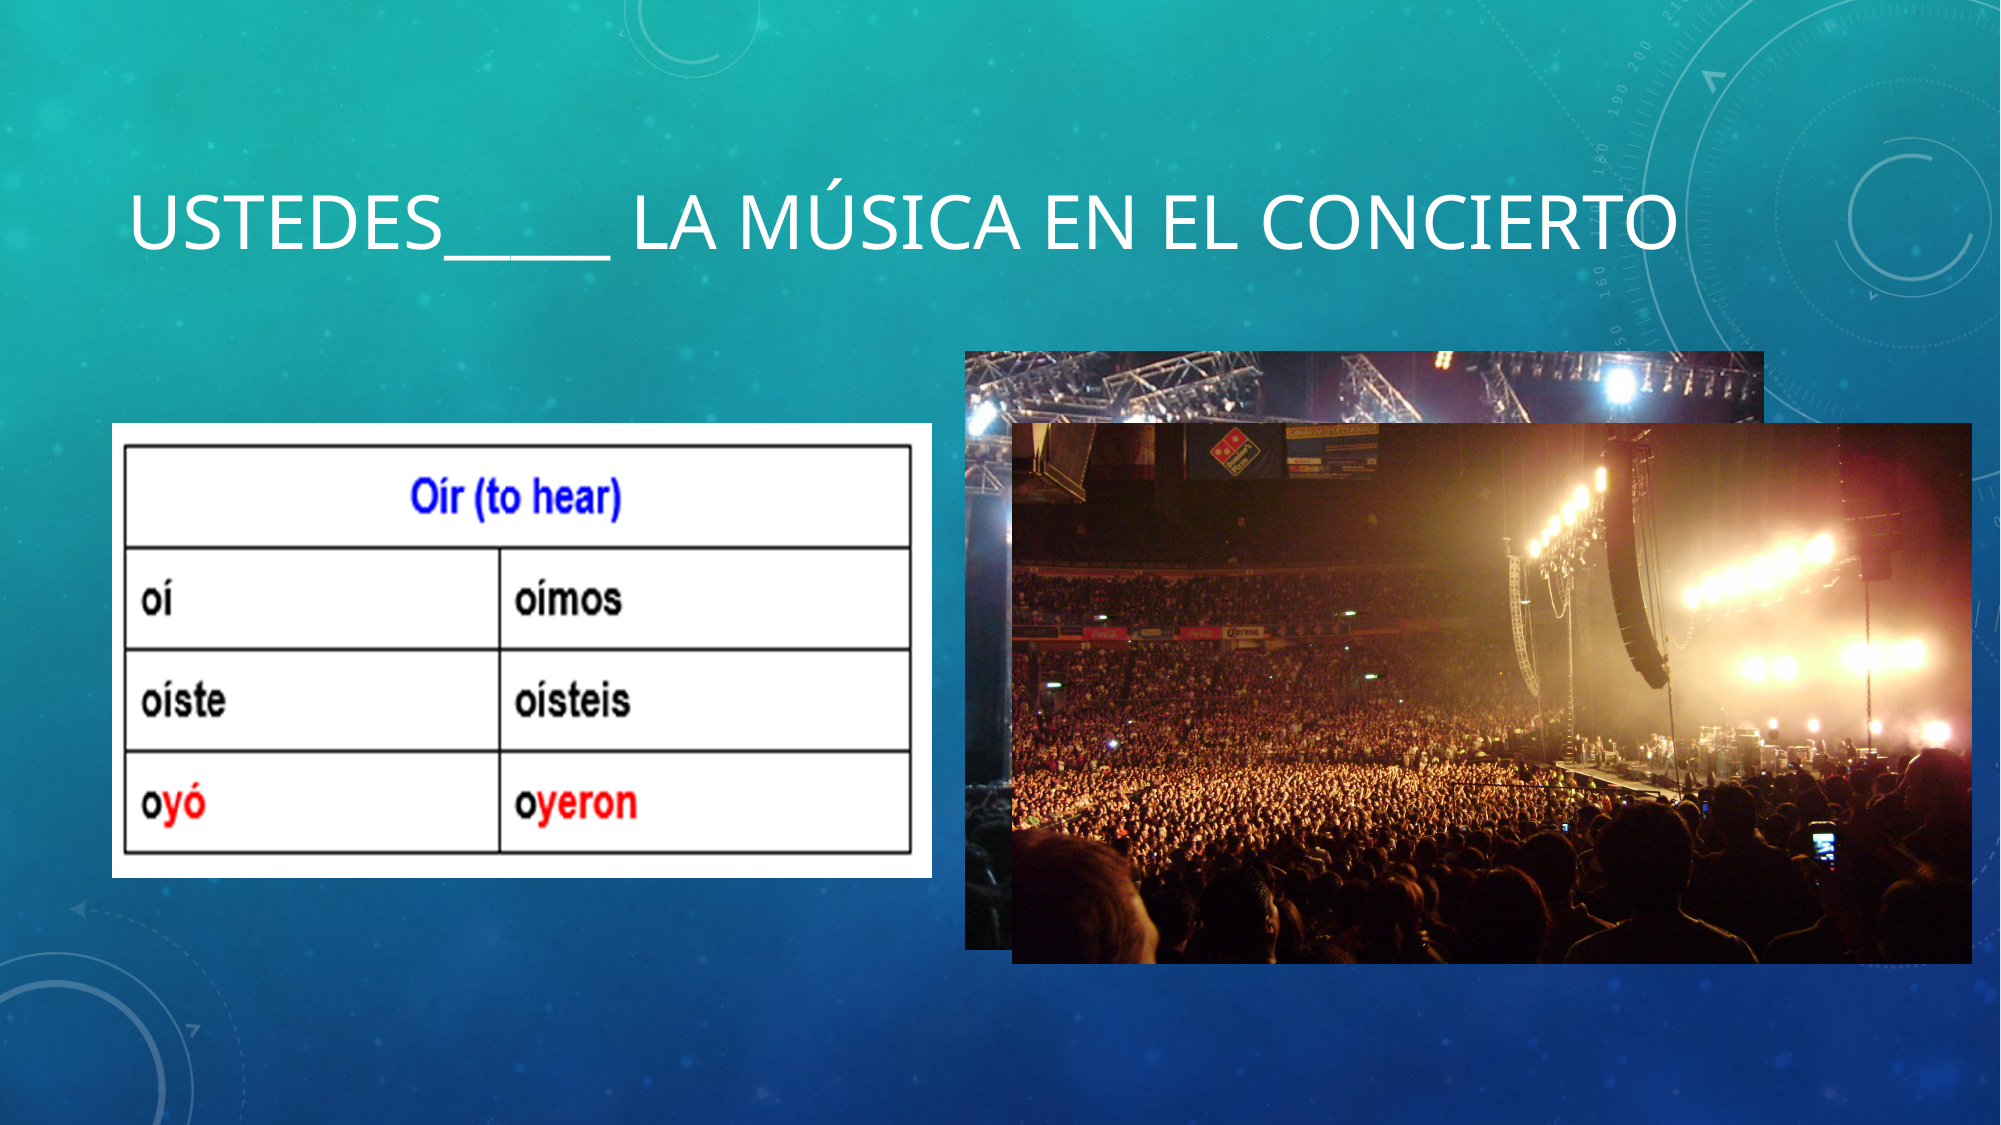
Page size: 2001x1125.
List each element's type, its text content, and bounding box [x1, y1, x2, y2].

title Ustedes_____ la música en el concierto [112, 99, 1775, 339]
picture [0, 0, 2001, 1125]
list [965, 350, 1765, 951]
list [112, 423, 933, 878]
